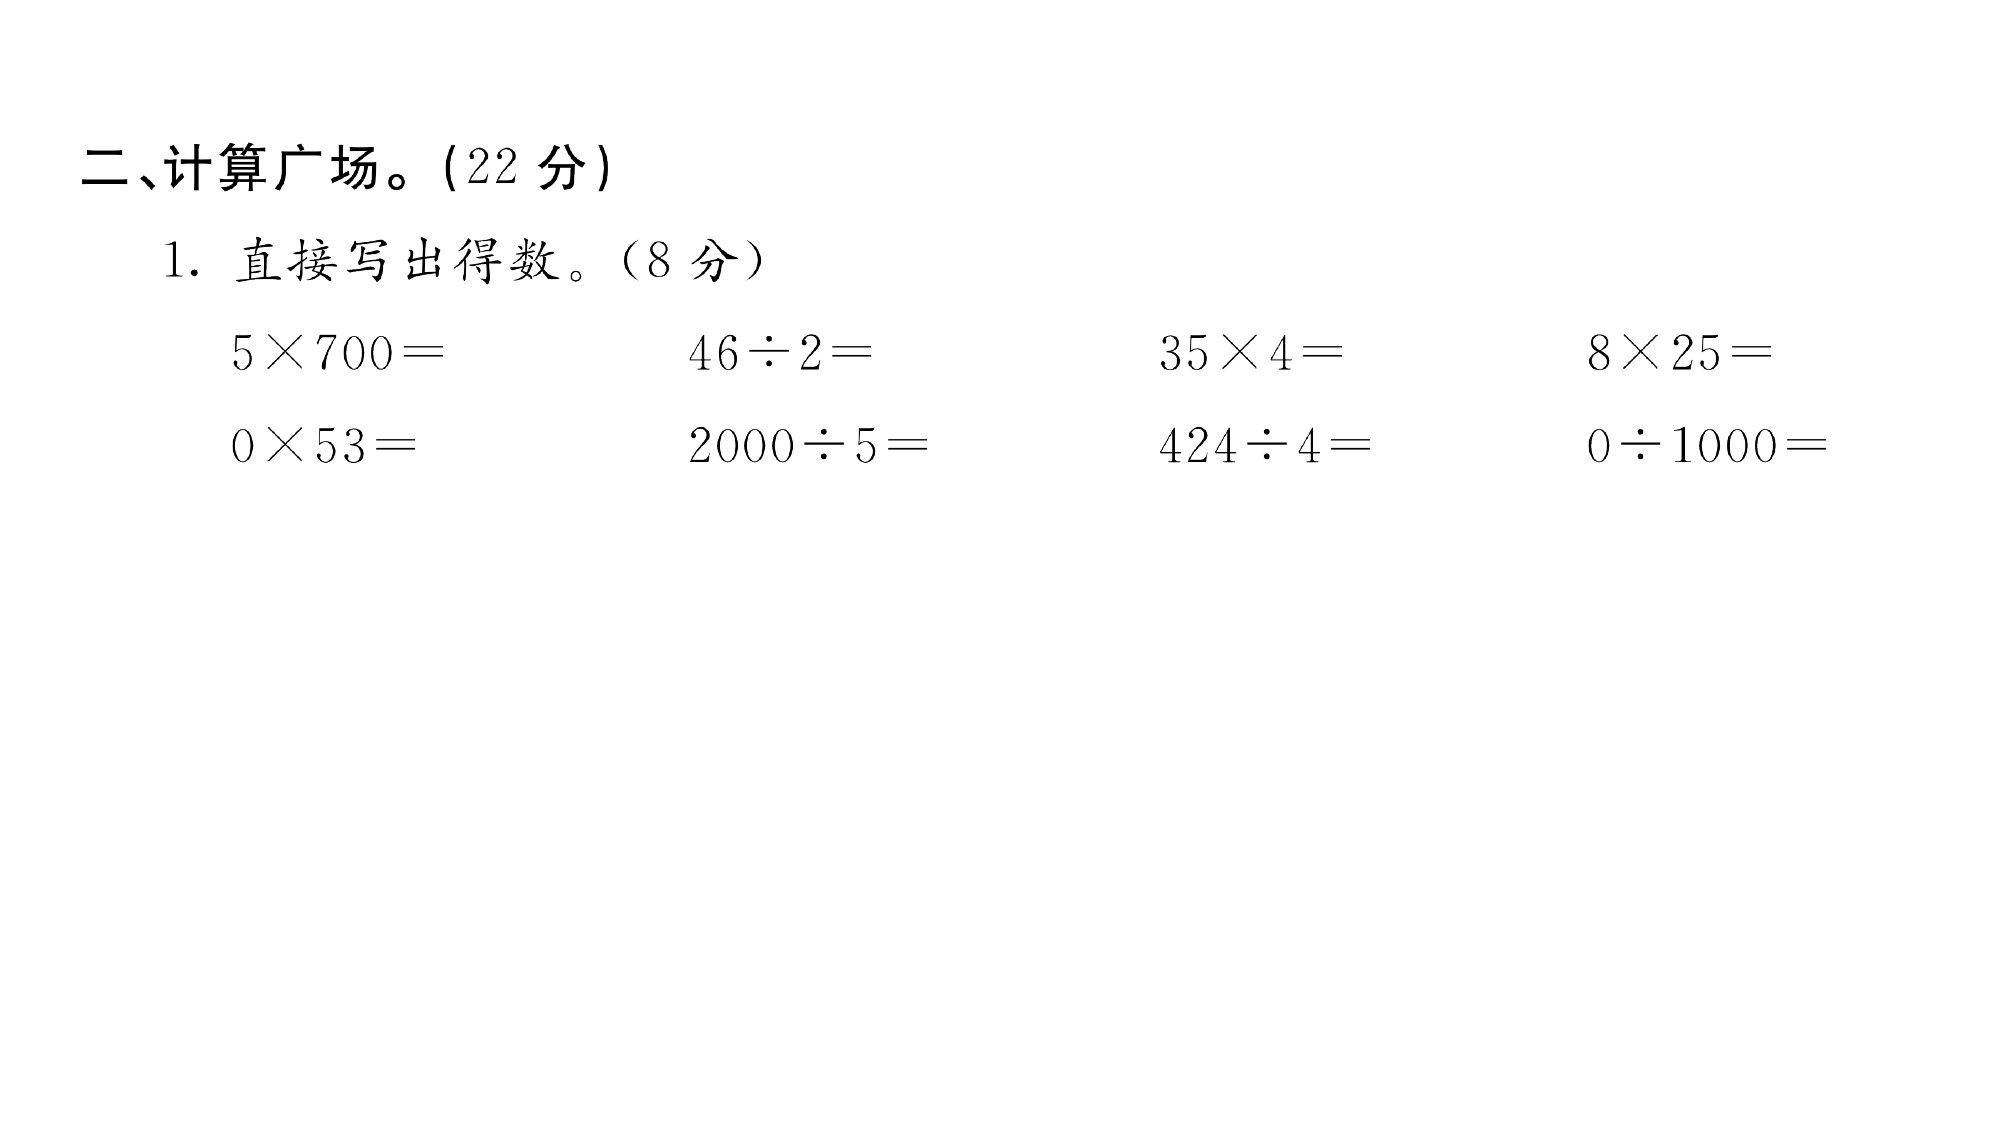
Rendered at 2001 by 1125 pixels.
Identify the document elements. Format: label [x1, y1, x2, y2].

picture [78, 114, 1969, 497]
